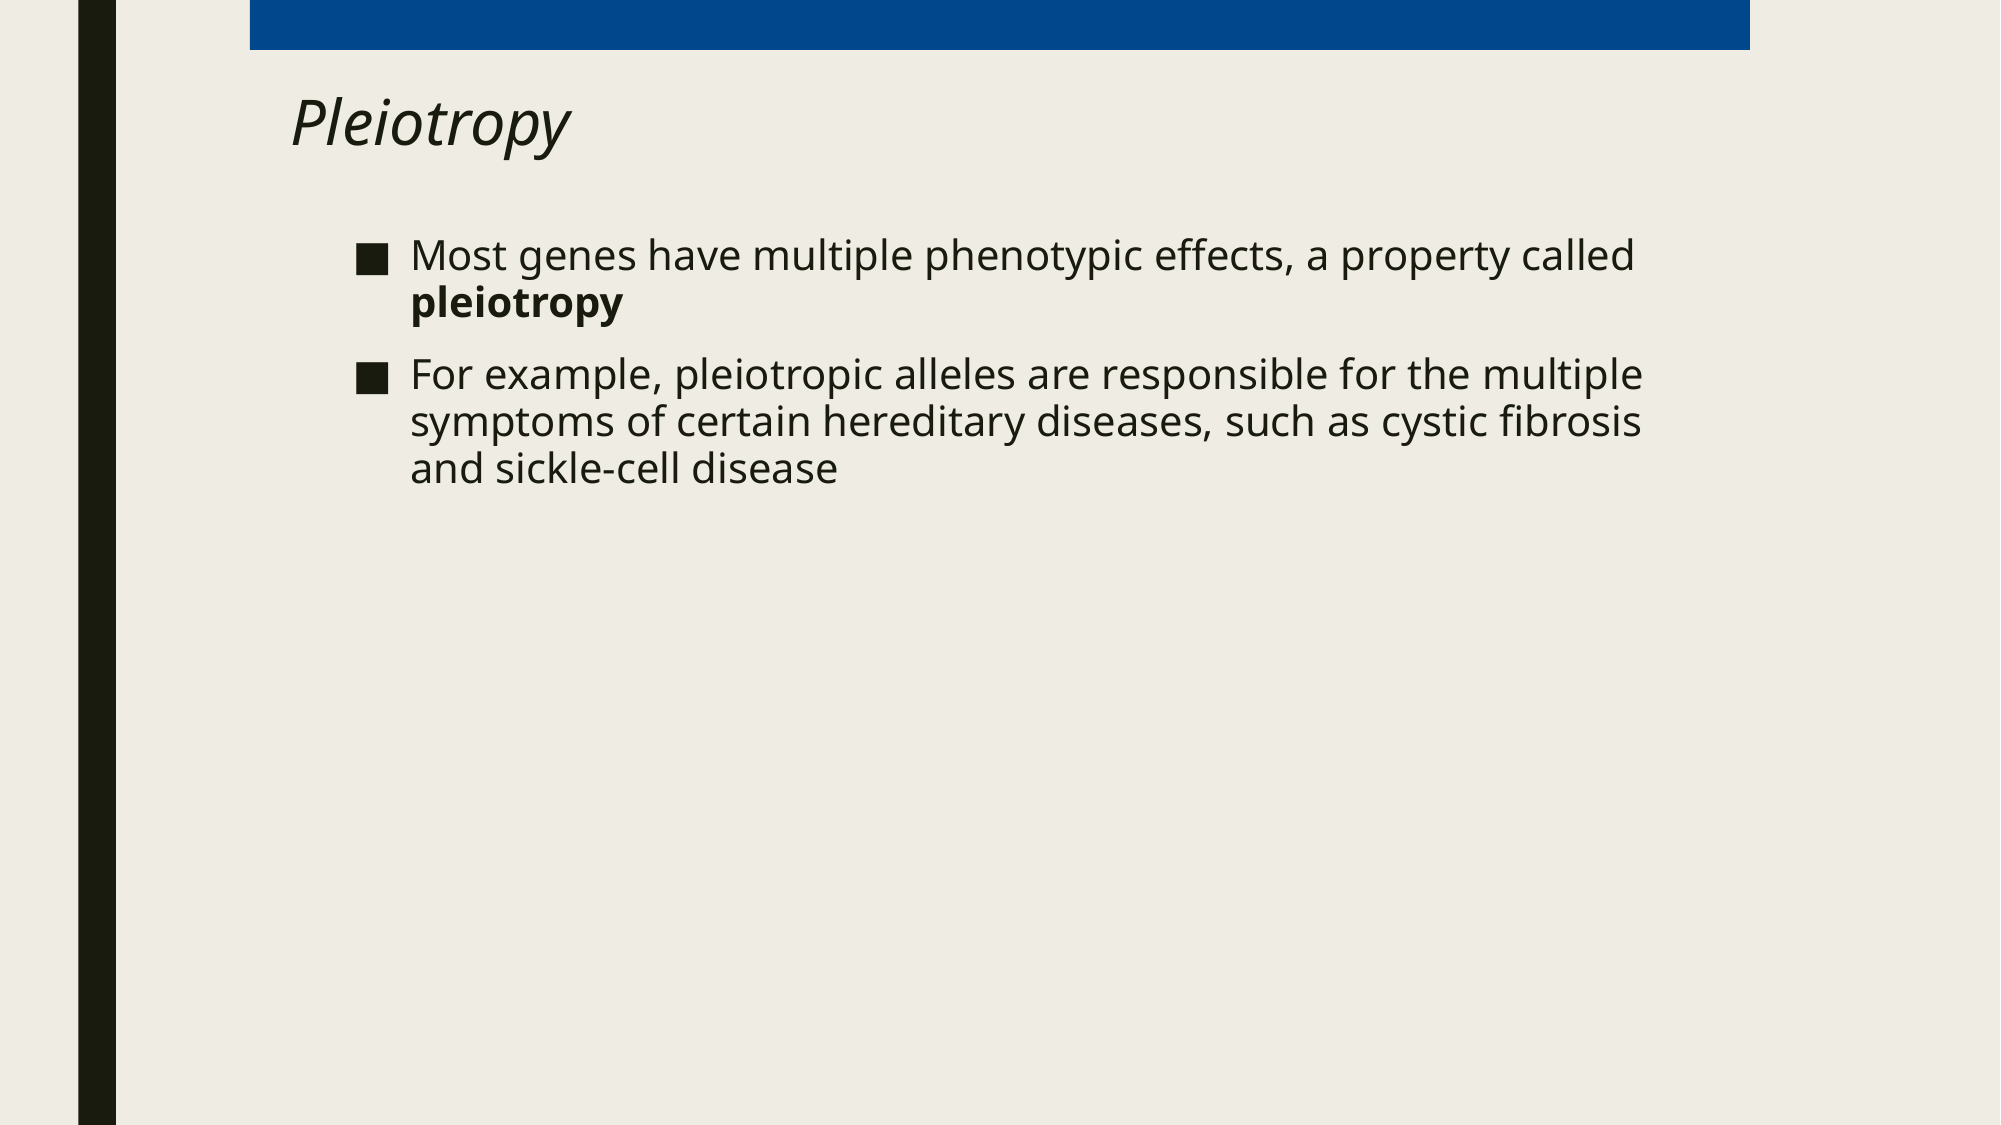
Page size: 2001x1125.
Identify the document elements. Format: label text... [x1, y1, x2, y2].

title Pleiotropy [275, 84, 1675, 167]
list Most genes have multiple phenotypic effects, a property called pleiotropy For example, pleiotropic alleles are responsible for the multiple symptoms of certain hereditary diseases, such as cystic fibrosis and sickle-cell disease [337, 224, 1738, 830]
text_box [249, 0, 1750, 50]
